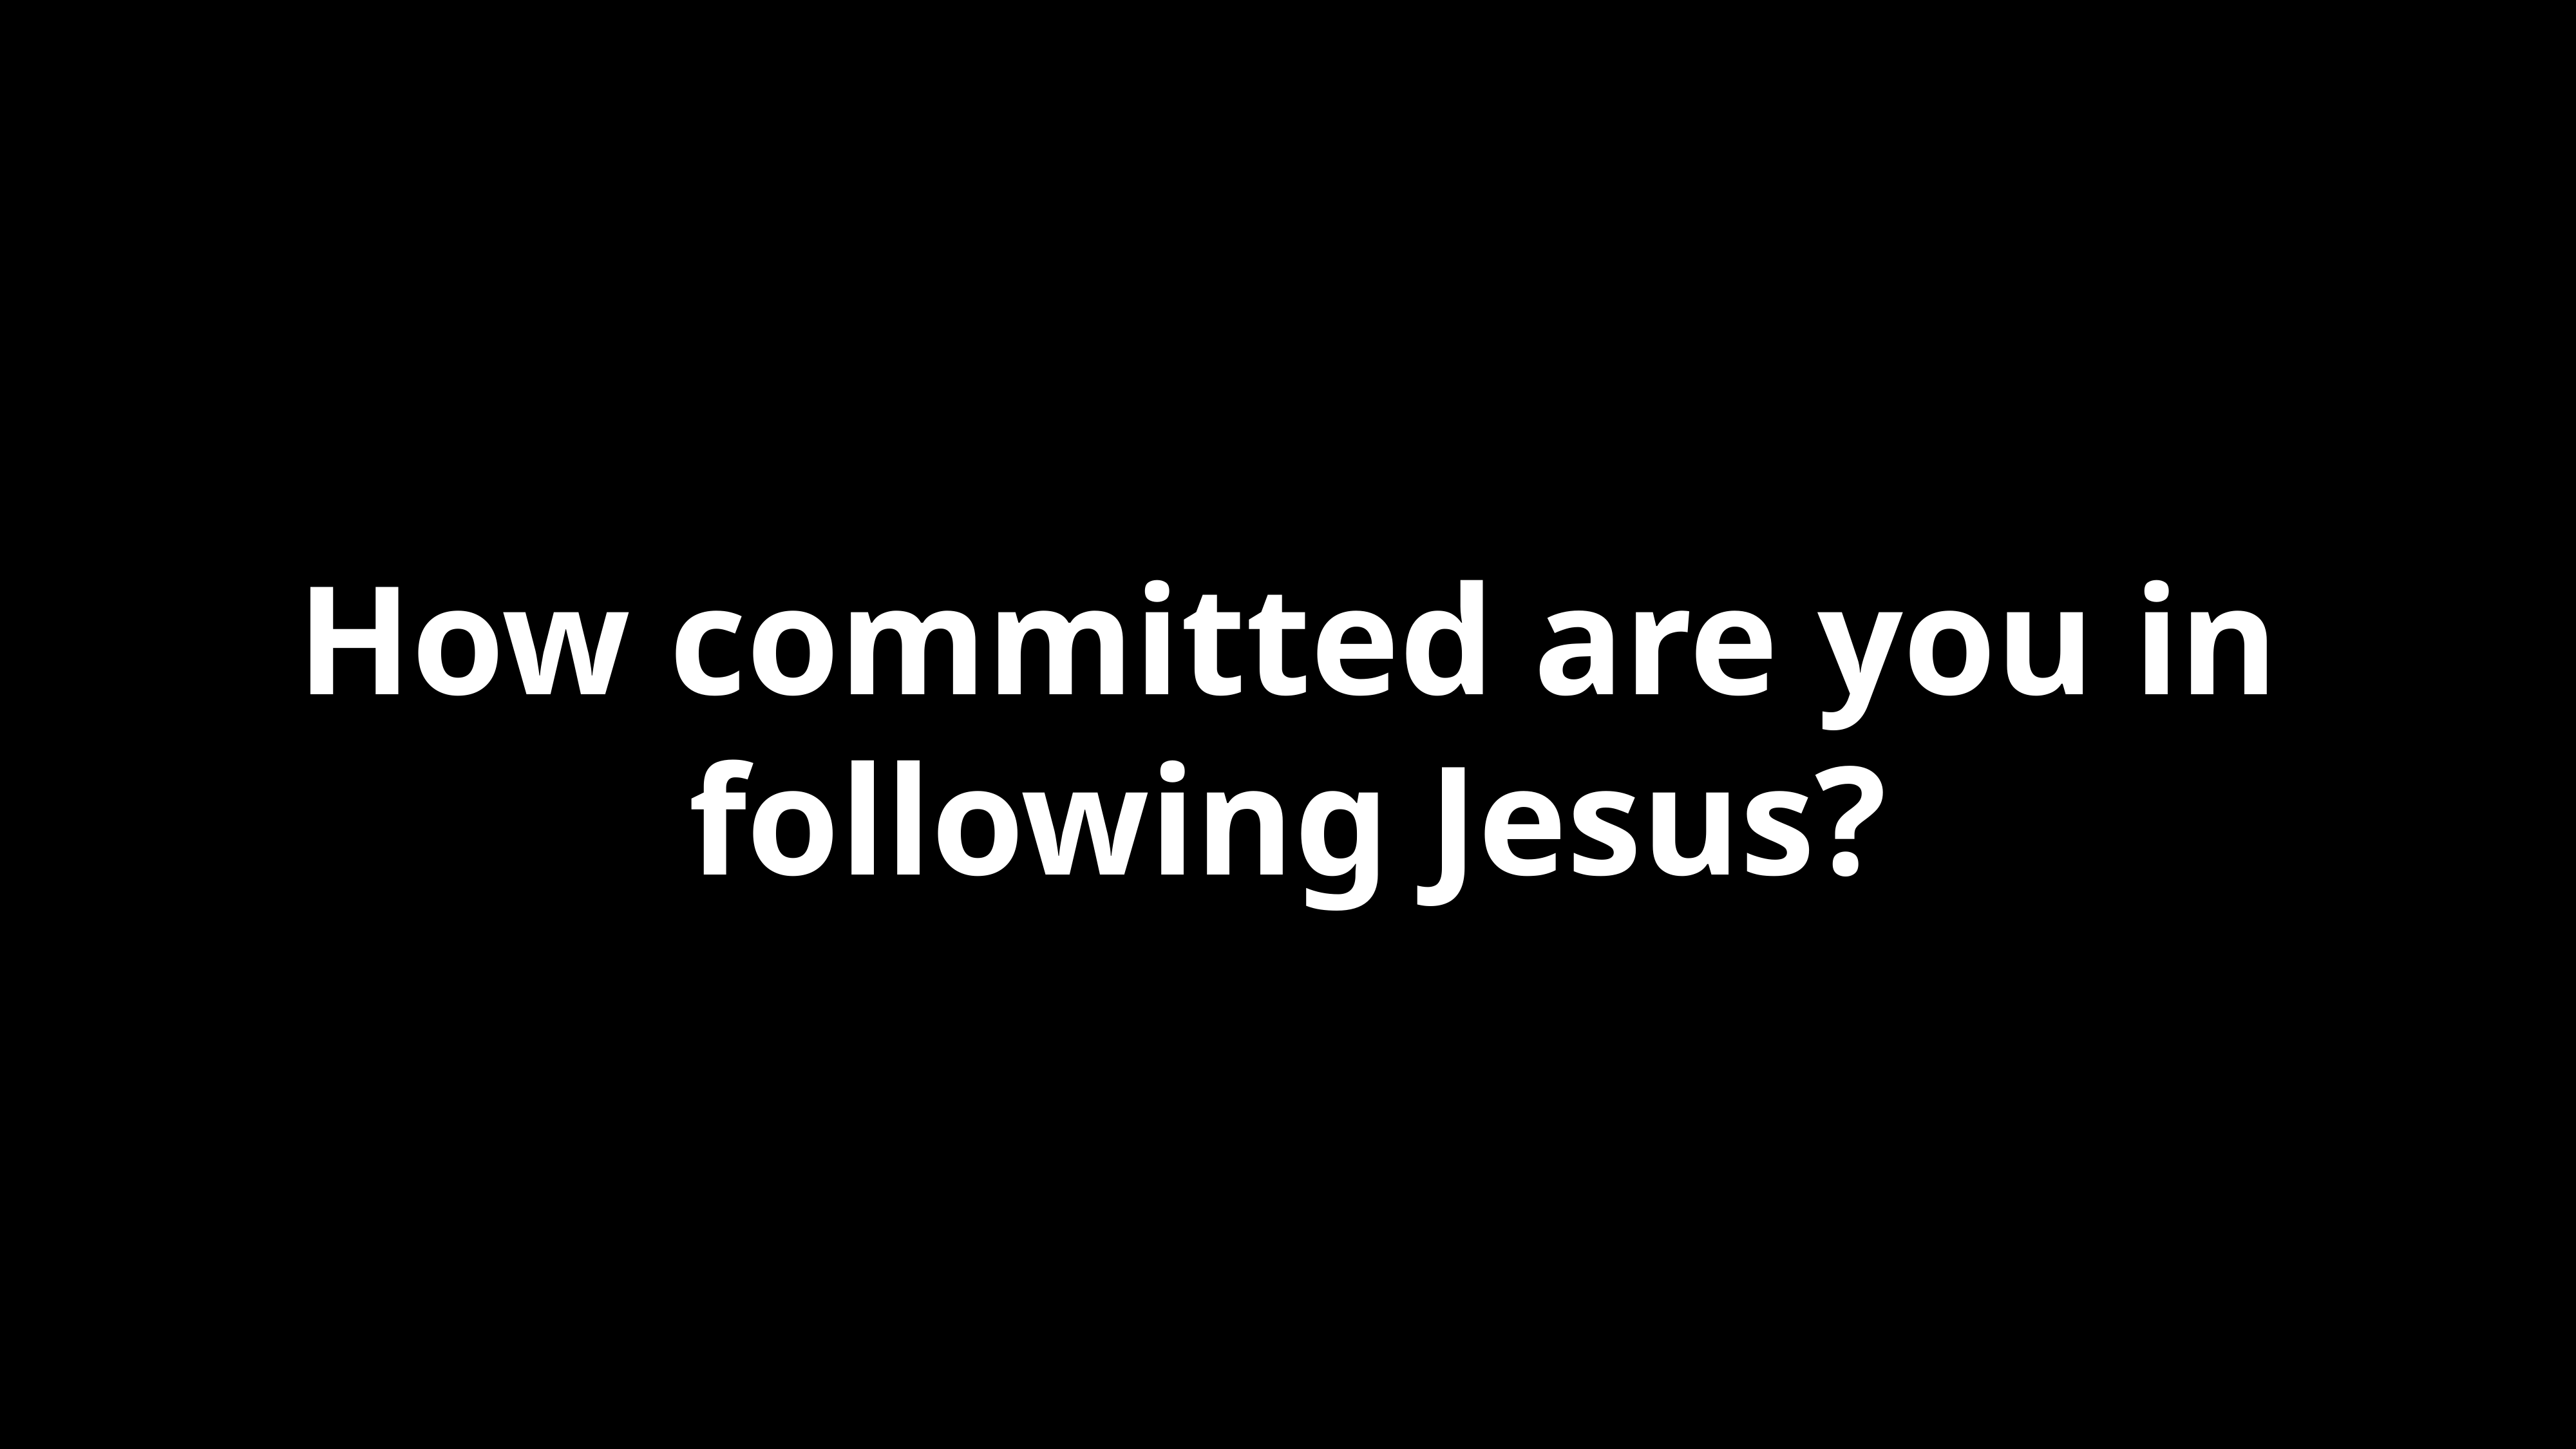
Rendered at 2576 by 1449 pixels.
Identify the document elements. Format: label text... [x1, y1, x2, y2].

title How committed are you in following Jesus? [187, 478, 2389, 971]
